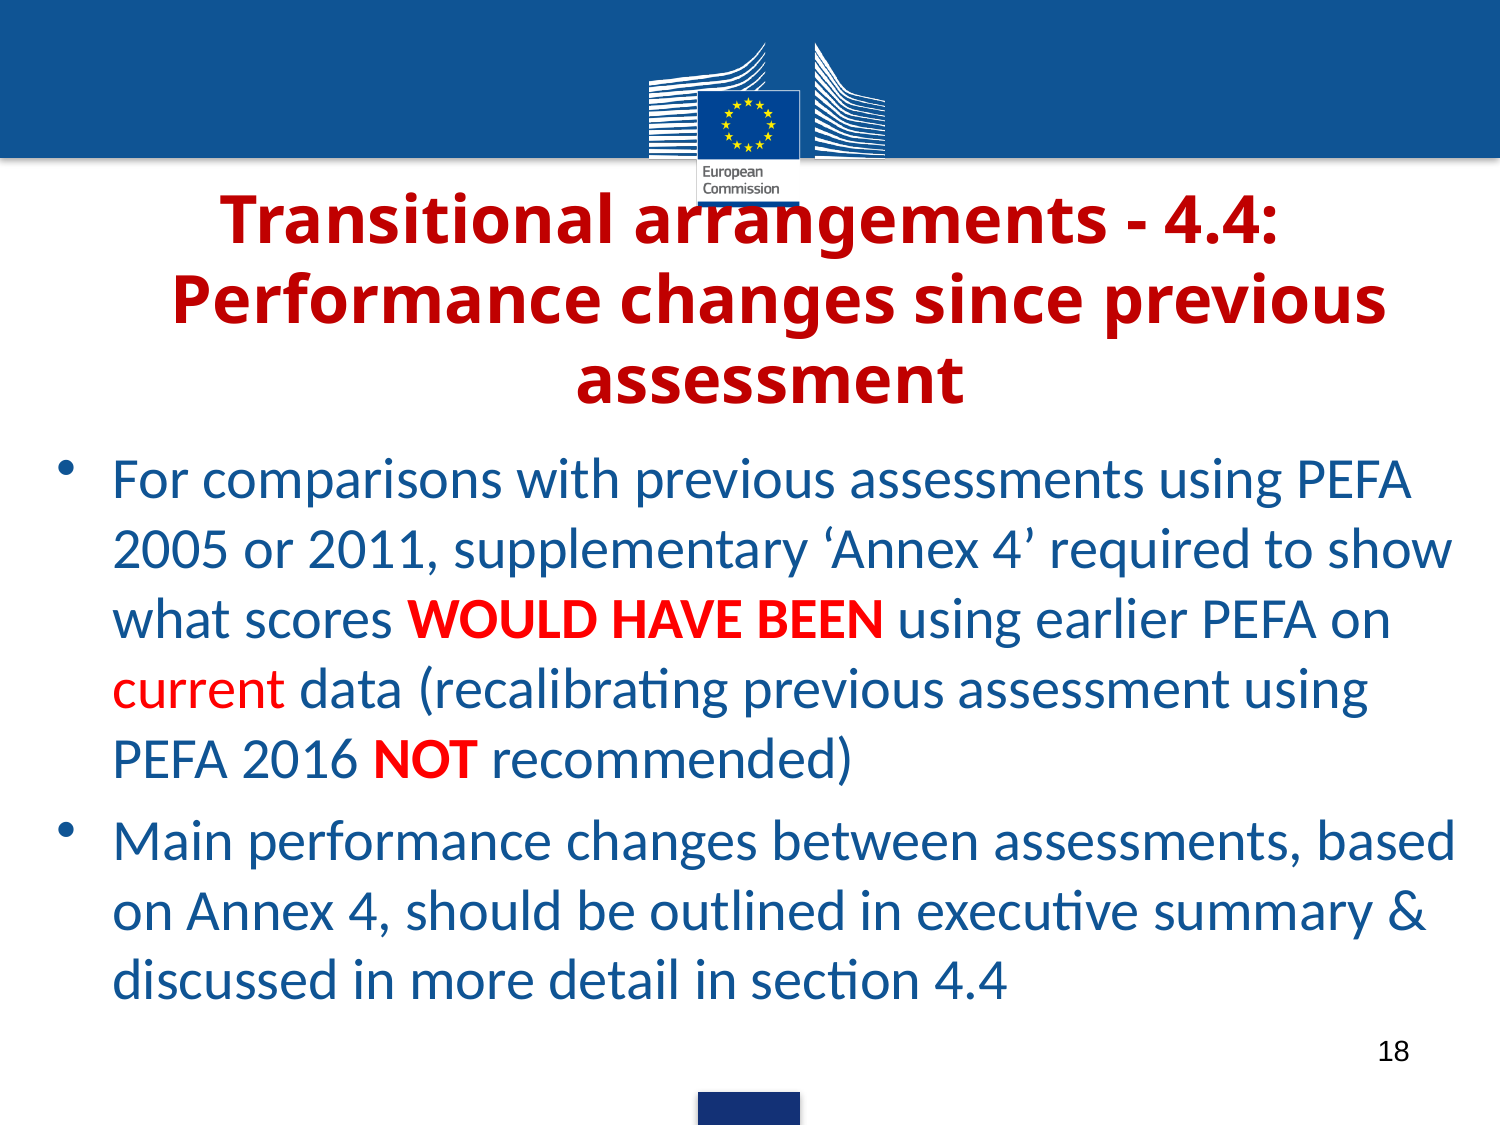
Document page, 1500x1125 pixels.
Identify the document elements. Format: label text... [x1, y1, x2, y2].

slide_number 18 [1074, 1024, 1426, 1103]
list For comparisons with previous assessments using PEFA 2005 or 2011, supplementary ‘Annex 4’ required to show what scores WOULD HAVE BEEN using earlier PEFA on current data (recalibrating previous assessment using PEFA 2016 NOT recommended) Main performance changes between assessments, based on Annex 4, should be outlined in executive summary & discussed in more detail in section 4.4 [41, 432, 1500, 1103]
title Transitional arrangements - 4.4: Performance changes since previous assessment [0, 219, 1500, 374]
picture [649, 42, 885, 208]
